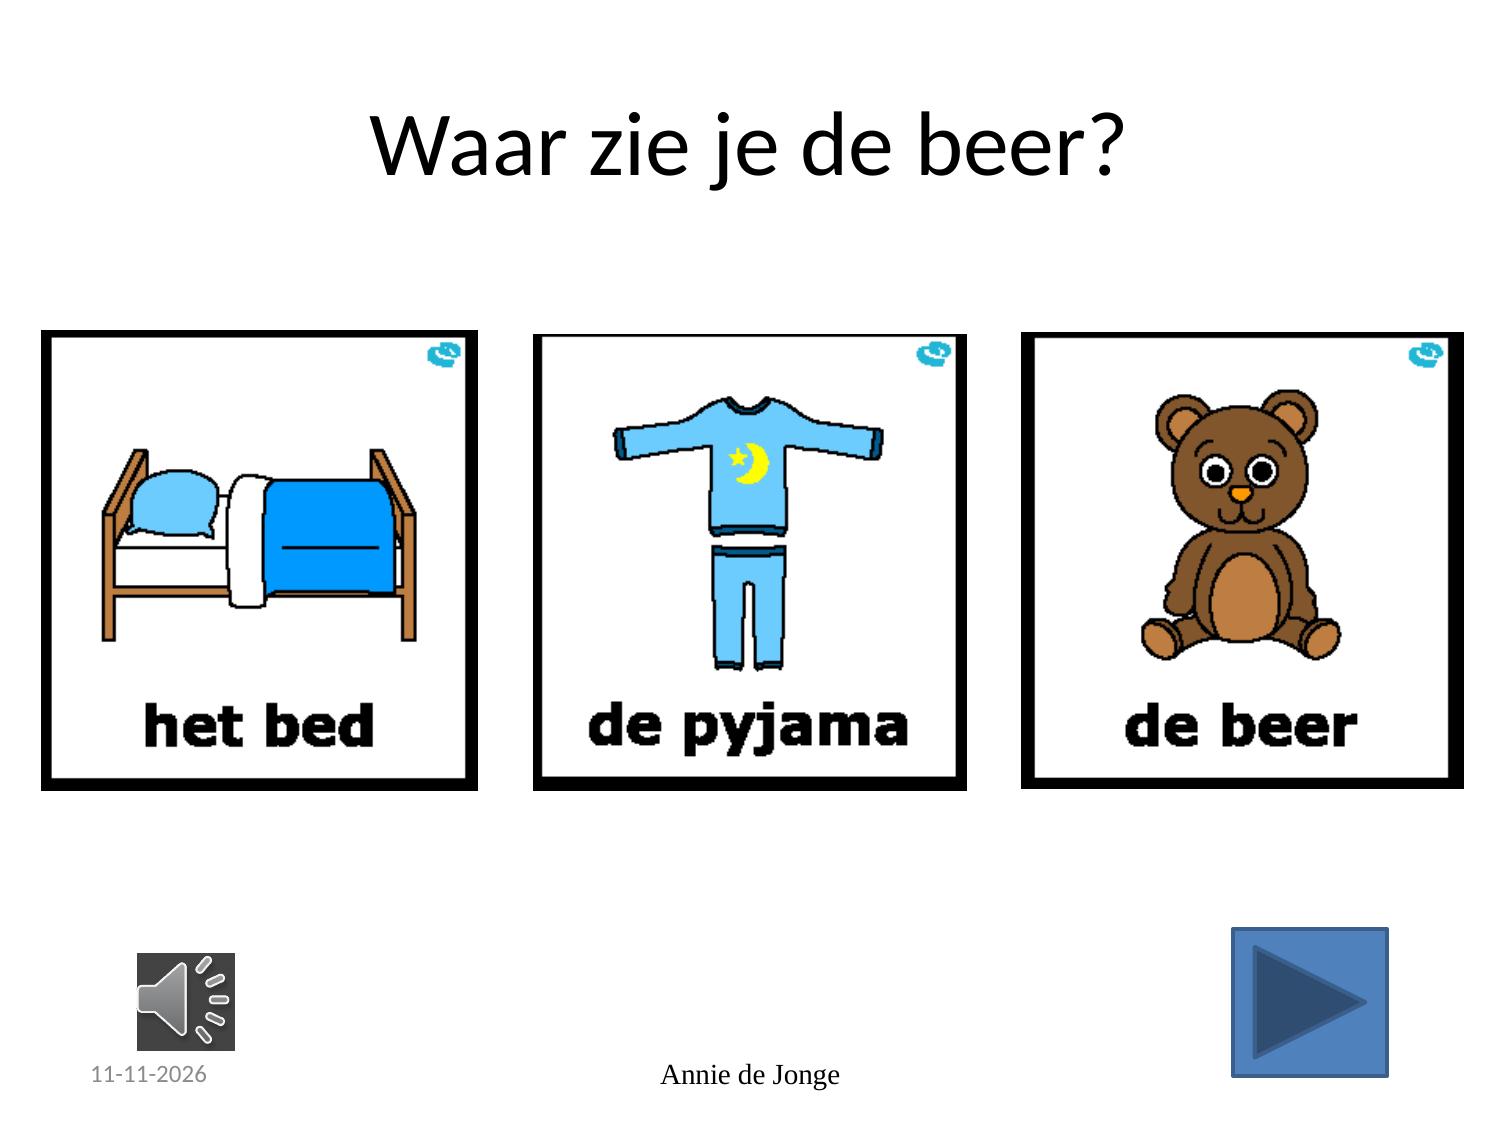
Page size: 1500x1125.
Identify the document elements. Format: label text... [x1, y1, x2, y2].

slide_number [75, 1042, 425, 1103]
picture [41, 330, 478, 791]
picture [135, 952, 236, 1053]
footer Annie de Jonge [512, 1042, 988, 1103]
picture [533, 334, 967, 791]
title Waar zie je de beer? [75, 45, 1425, 233]
text_box [1231, 927, 1389, 1078]
picture [1021, 331, 1465, 789]
